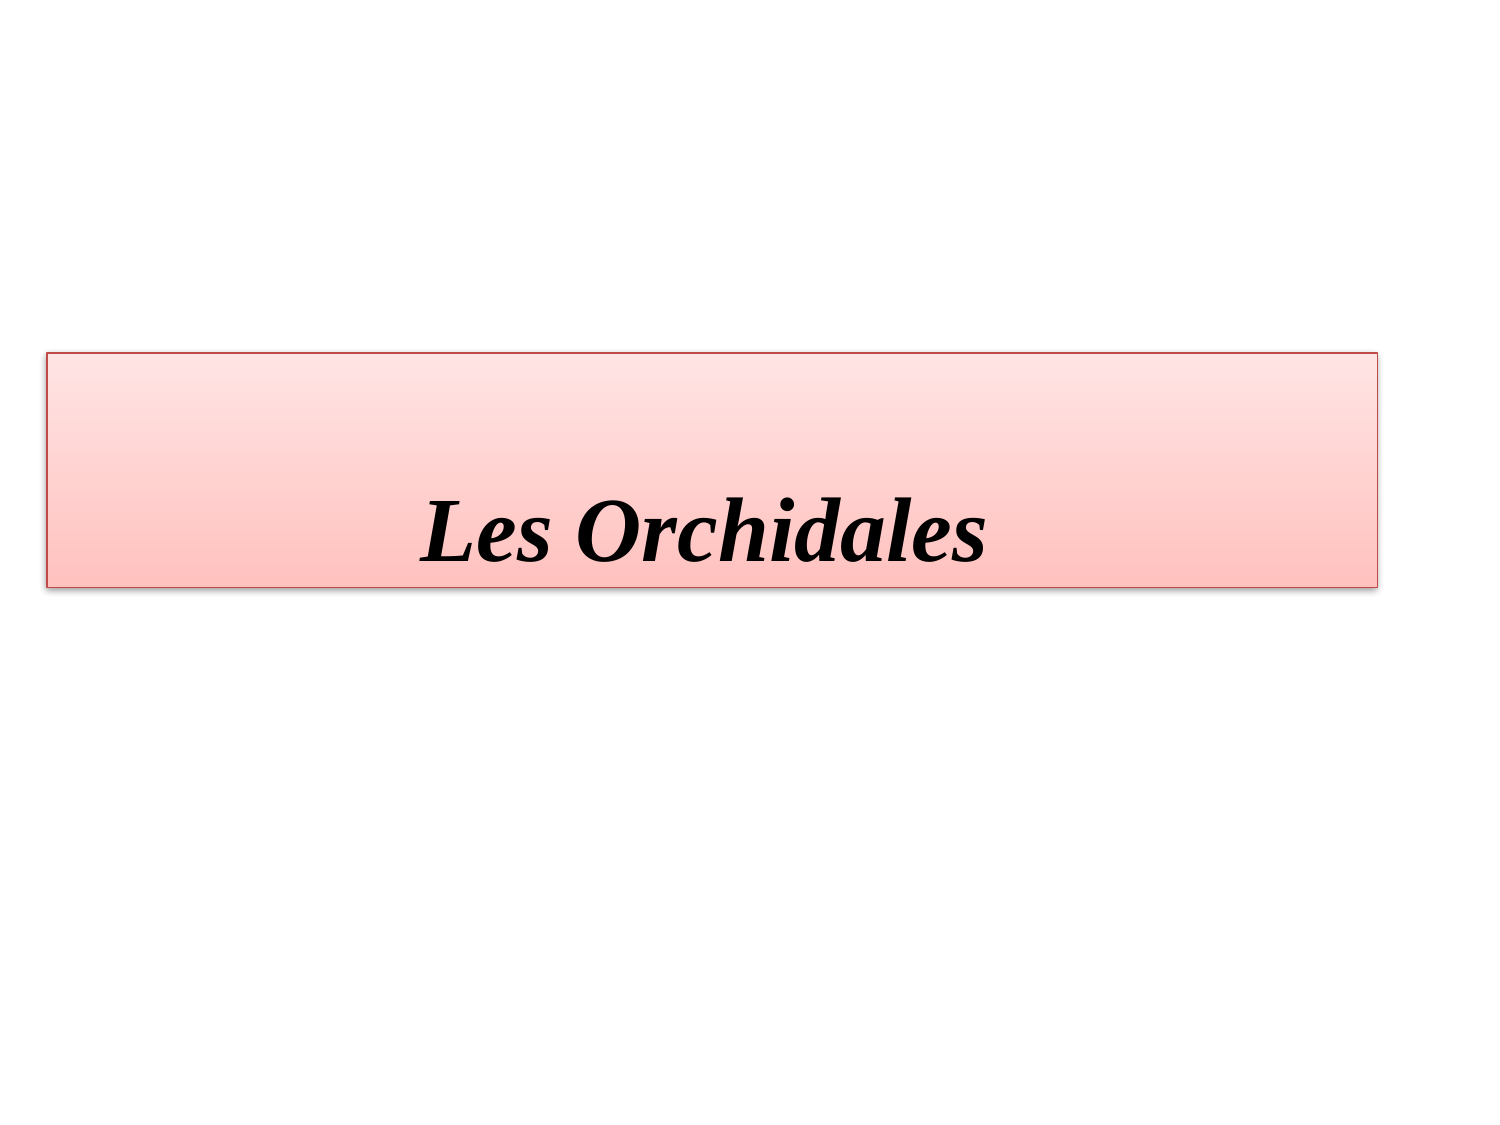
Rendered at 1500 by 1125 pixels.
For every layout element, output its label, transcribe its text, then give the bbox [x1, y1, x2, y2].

text_box Les Orchidales [46, 352, 1378, 588]
